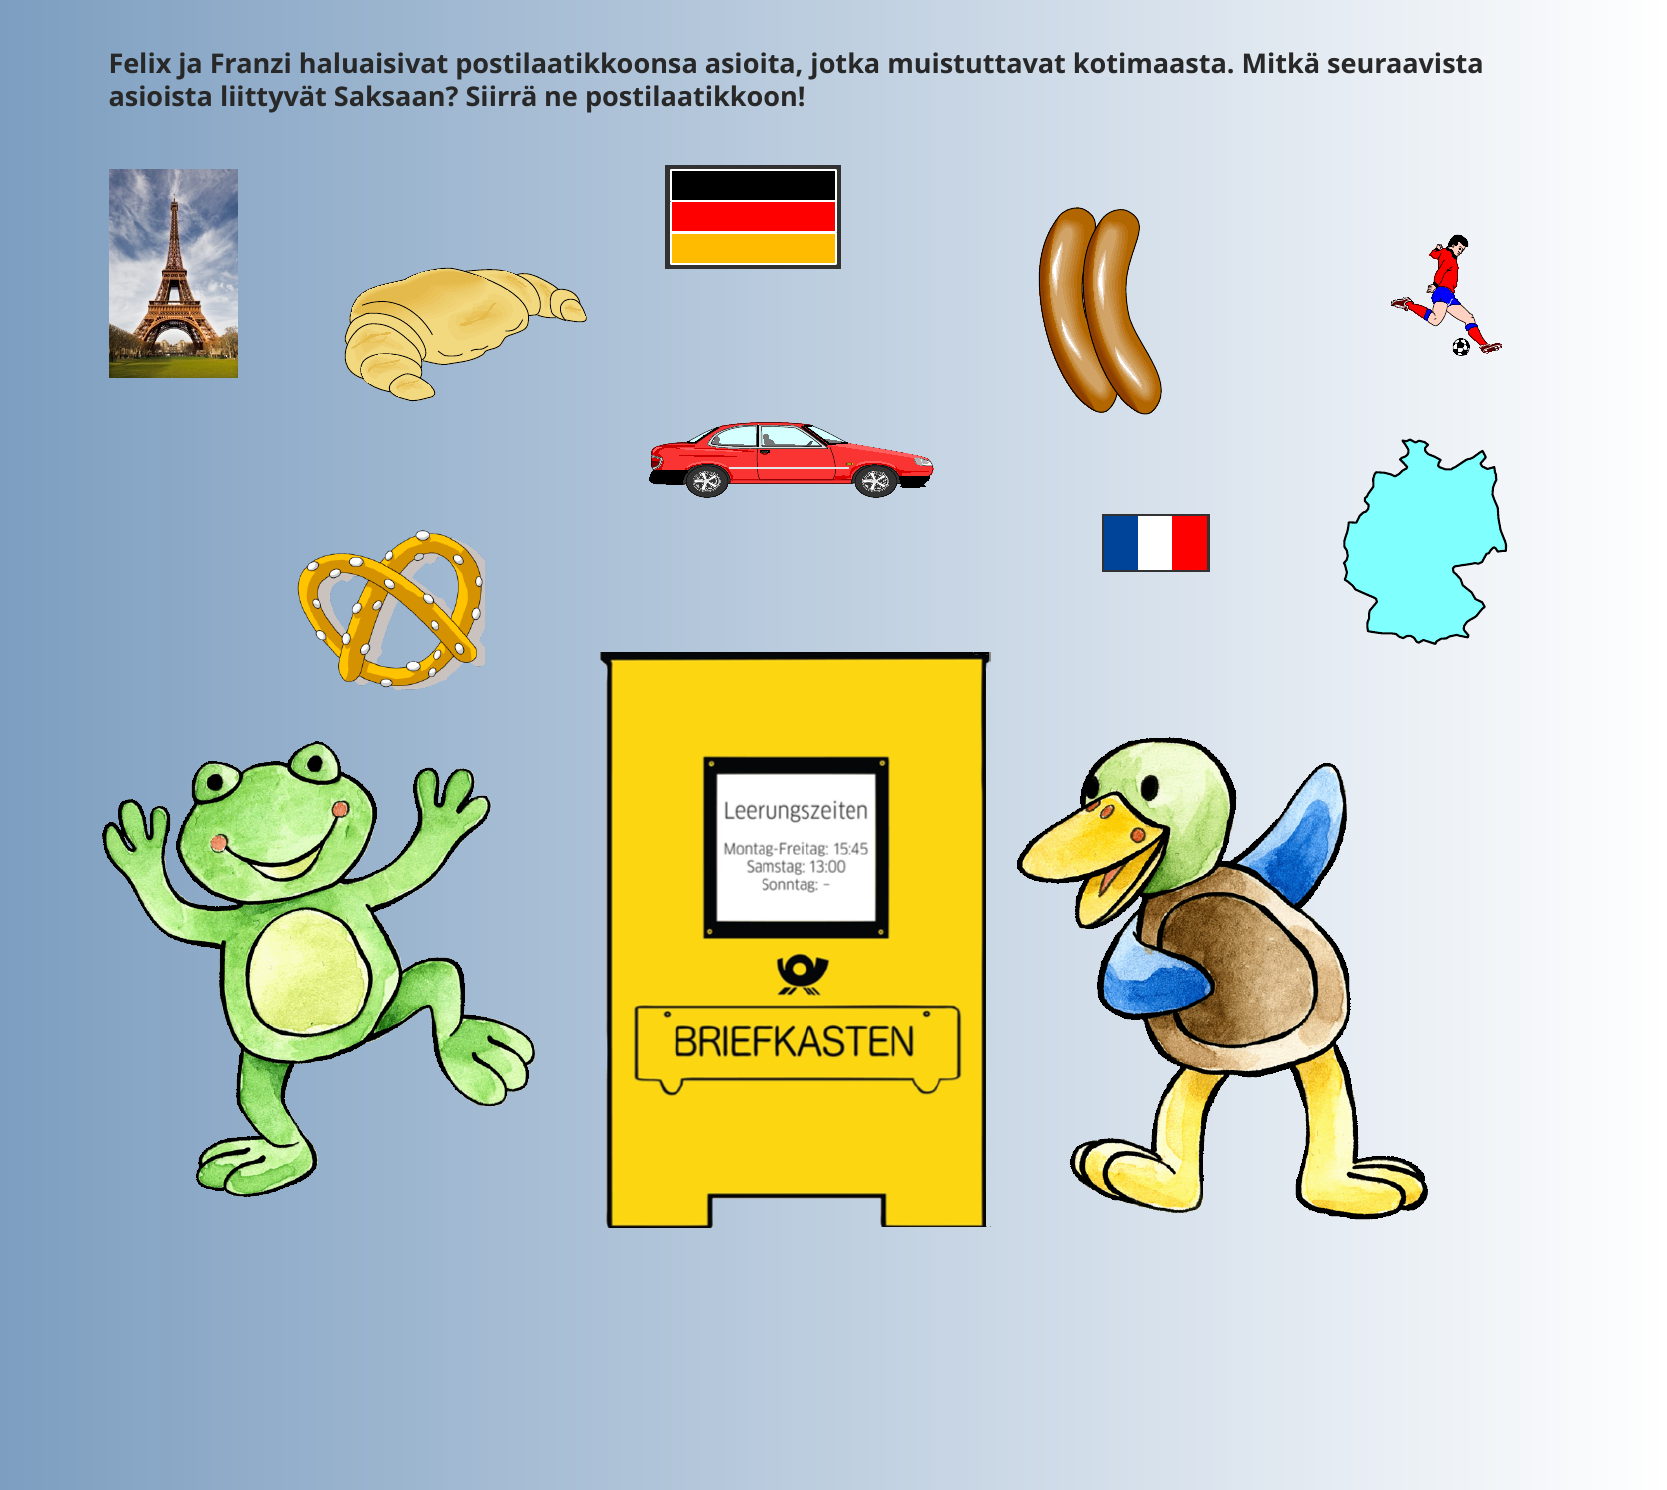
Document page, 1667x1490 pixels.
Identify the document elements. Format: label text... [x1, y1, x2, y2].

picture [101, 513, 1429, 1232]
text_box [1341, 437, 1509, 646]
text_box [1101, 514, 1210, 572]
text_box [1391, 234, 1502, 356]
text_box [344, 267, 587, 401]
text_box Felix ja Franzi haluaisivat postilaatikkoonsa asioita, jotka muistuttavat kotimaasta. Mitkä seuraavista asioista liittyvät Saksaan? Siirrä ne postilaatikkoon! [93, 39, 1521, 120]
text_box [649, 422, 934, 498]
picture [108, 168, 238, 378]
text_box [665, 165, 841, 269]
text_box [1038, 207, 1162, 415]
